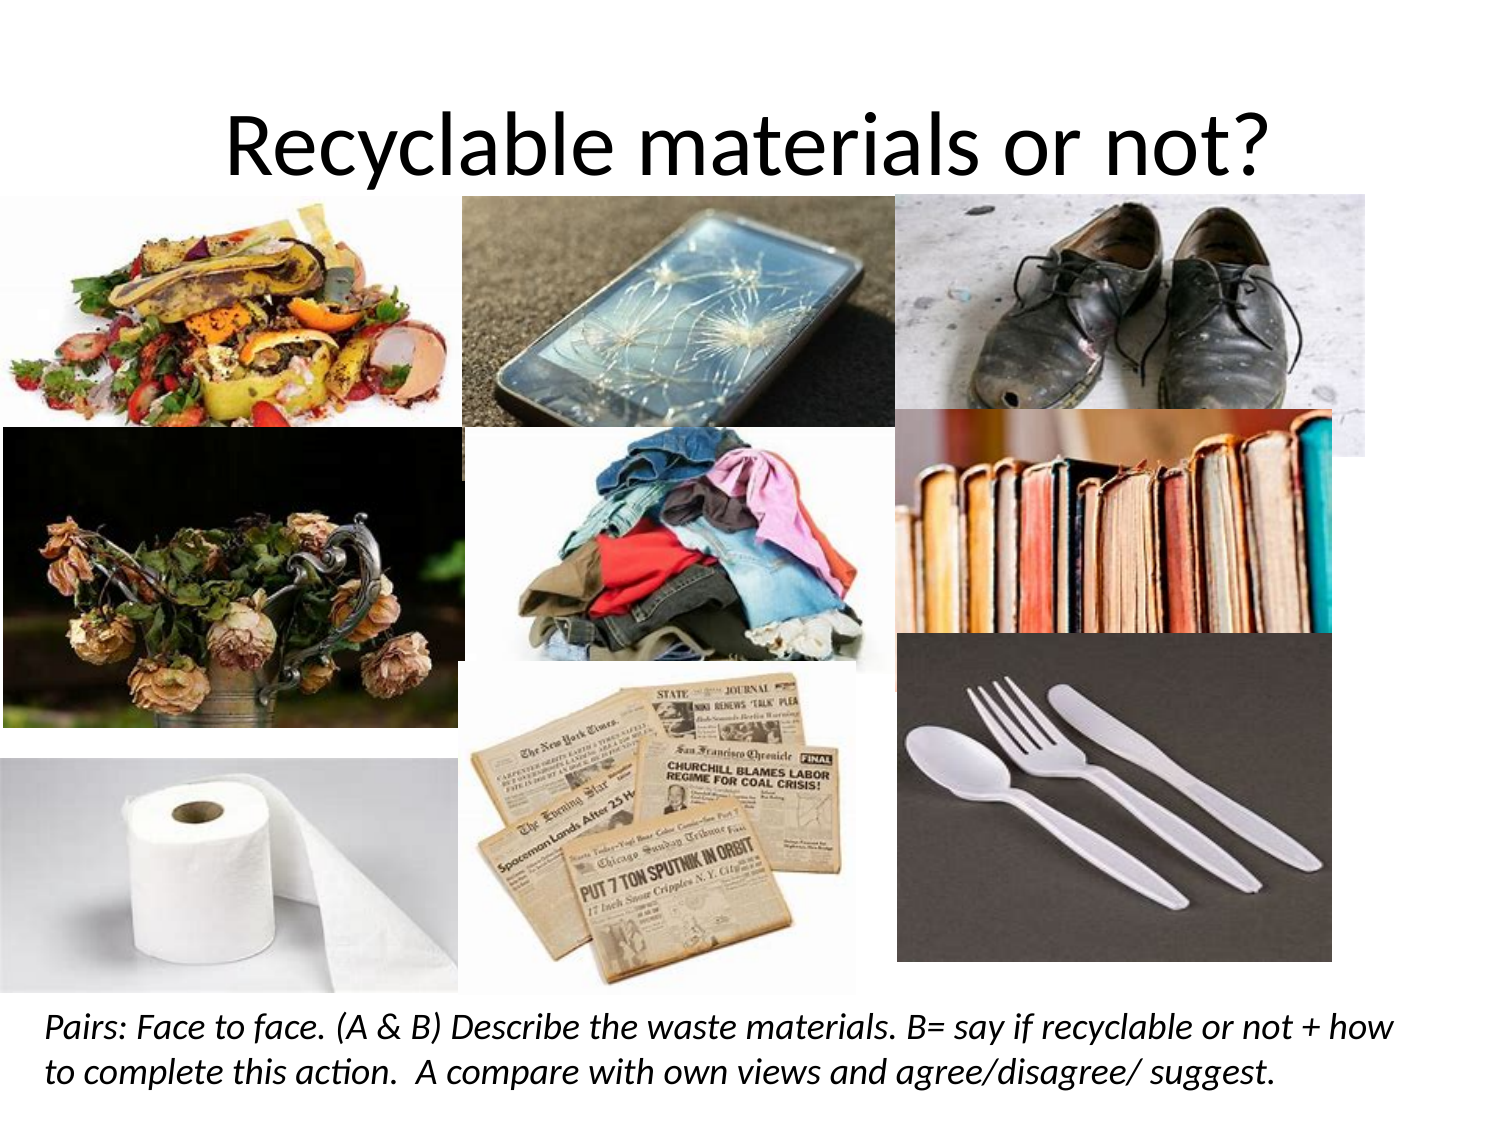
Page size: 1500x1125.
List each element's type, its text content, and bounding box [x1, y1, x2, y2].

picture [0, 193, 1365, 995]
title Recyclable materials or not? [75, 45, 1425, 233]
text_box Pairs: Face to face. (A & B) Describe the waste materials. B= say if recyclable or not + how to complete this action. A compare with own views and agree/disagree/ suggest. [29, 994, 1436, 1100]
